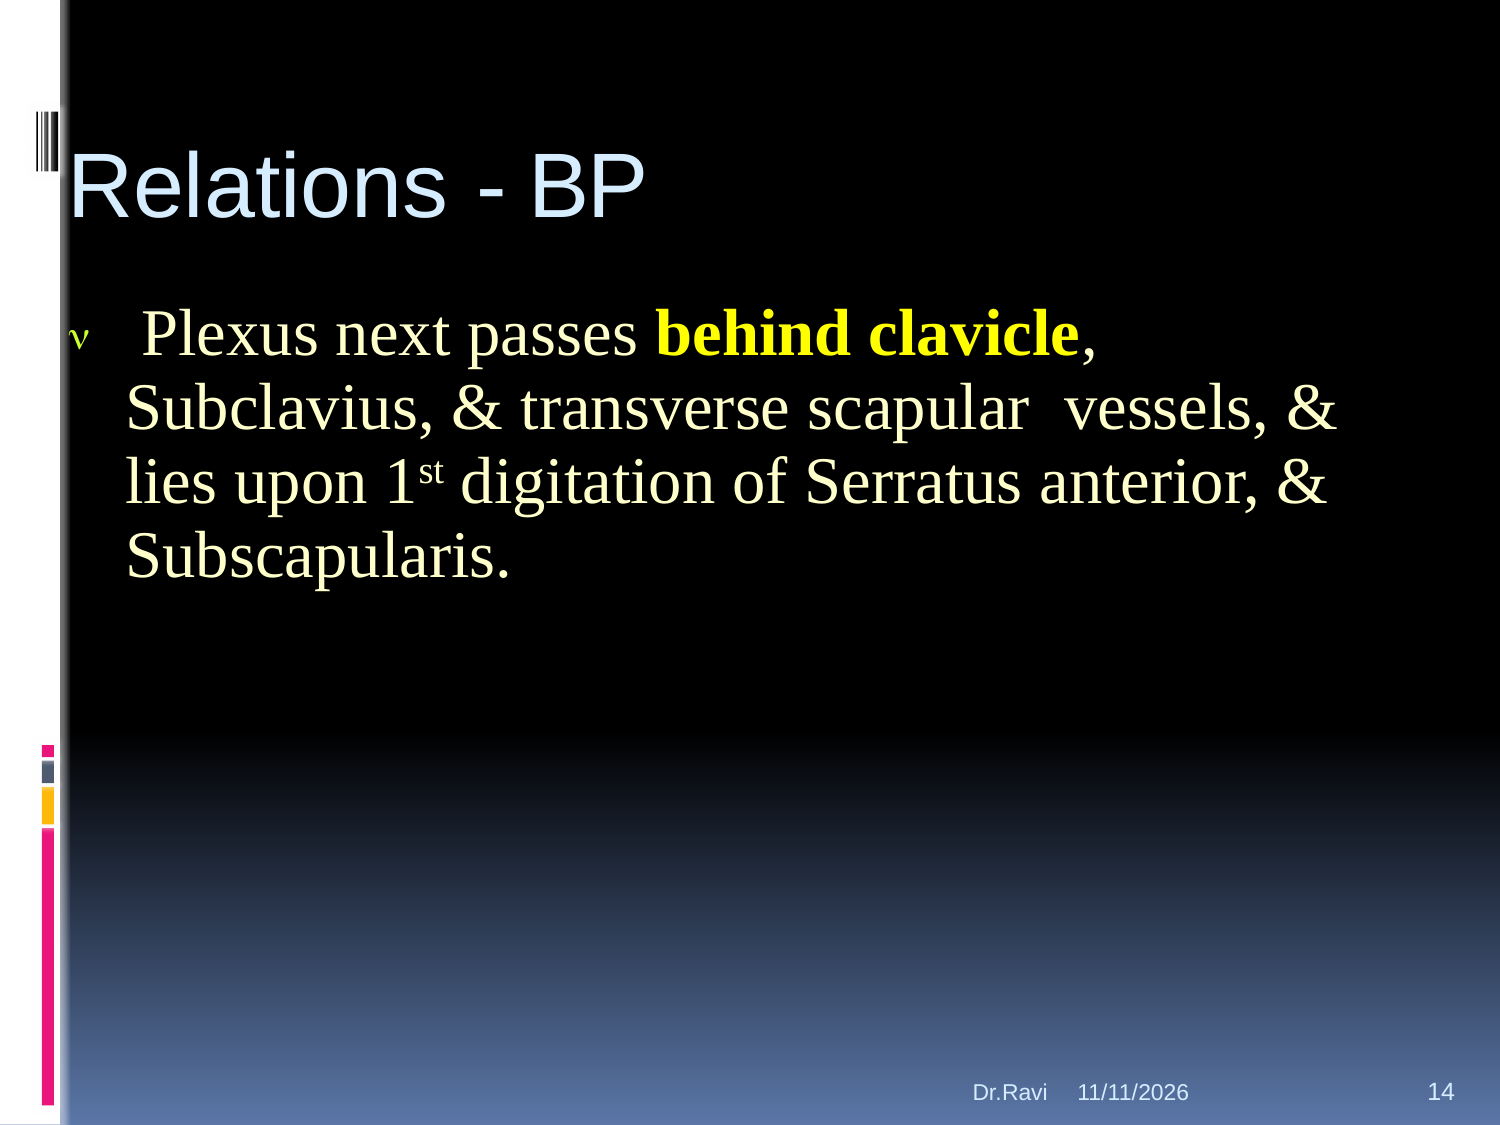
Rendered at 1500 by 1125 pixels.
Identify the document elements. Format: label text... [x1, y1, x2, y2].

slide_number 11-Sep-18 [1063, 1052, 1412, 1113]
footer Dr.Ravi [150, 1052, 1063, 1113]
slide_number 14 [1412, 1052, 1488, 1113]
text_box  Plexus next passes behind clavicle, Subclavius, & transverse scapular vessels, & lies upon 1st digitation of Serratus anterior, & Subscapularis. [66, 285, 1371, 592]
title Relations - BP [65, 123, 656, 314]
